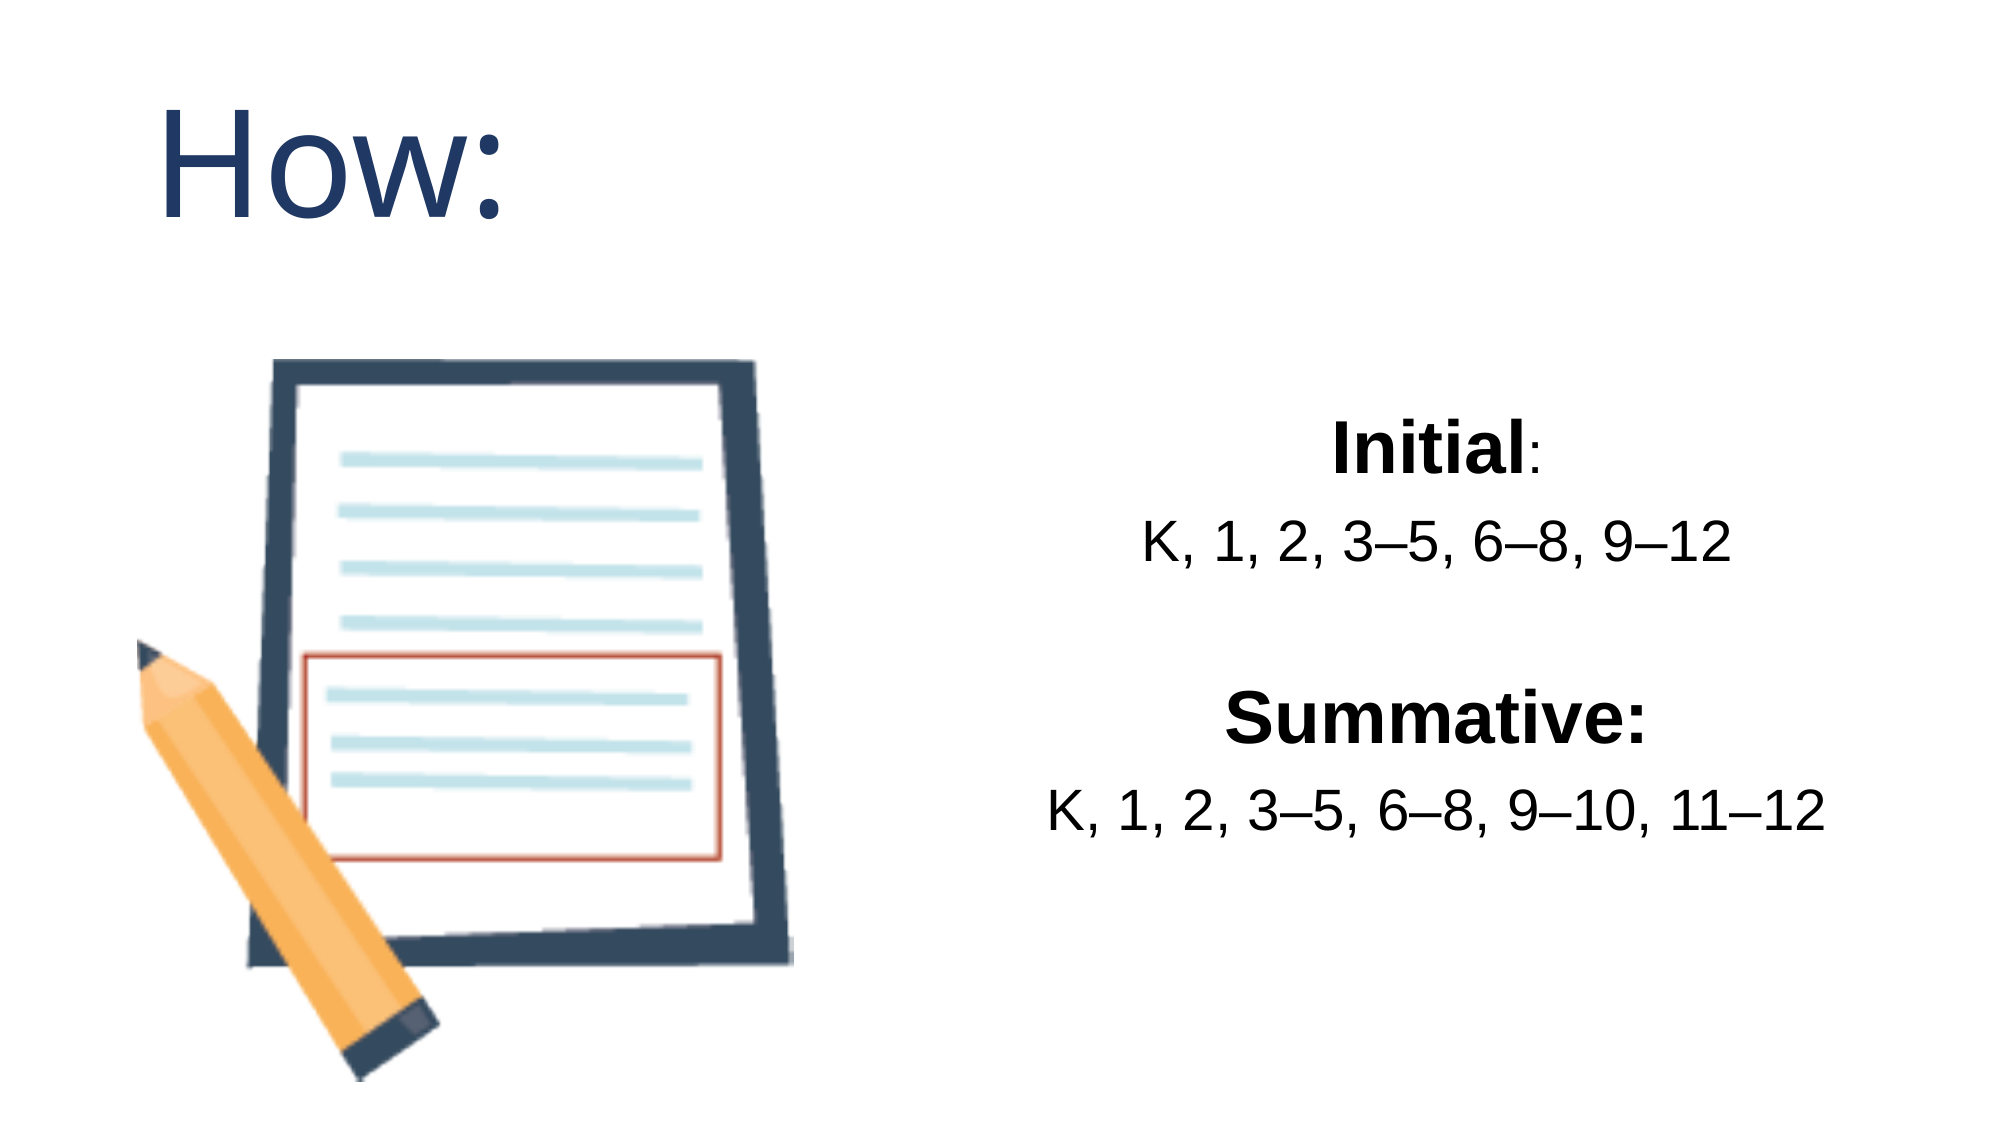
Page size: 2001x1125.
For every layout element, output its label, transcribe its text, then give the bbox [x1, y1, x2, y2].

list Initial: K, 1, 2, 3–5, 6–8, 9–12 Summative: K, 1, 2, 3–5, 6–8, 9–10, 11–12 [1012, 401, 1863, 863]
title How: [137, 59, 1863, 278]
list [137, 359, 794, 1082]
